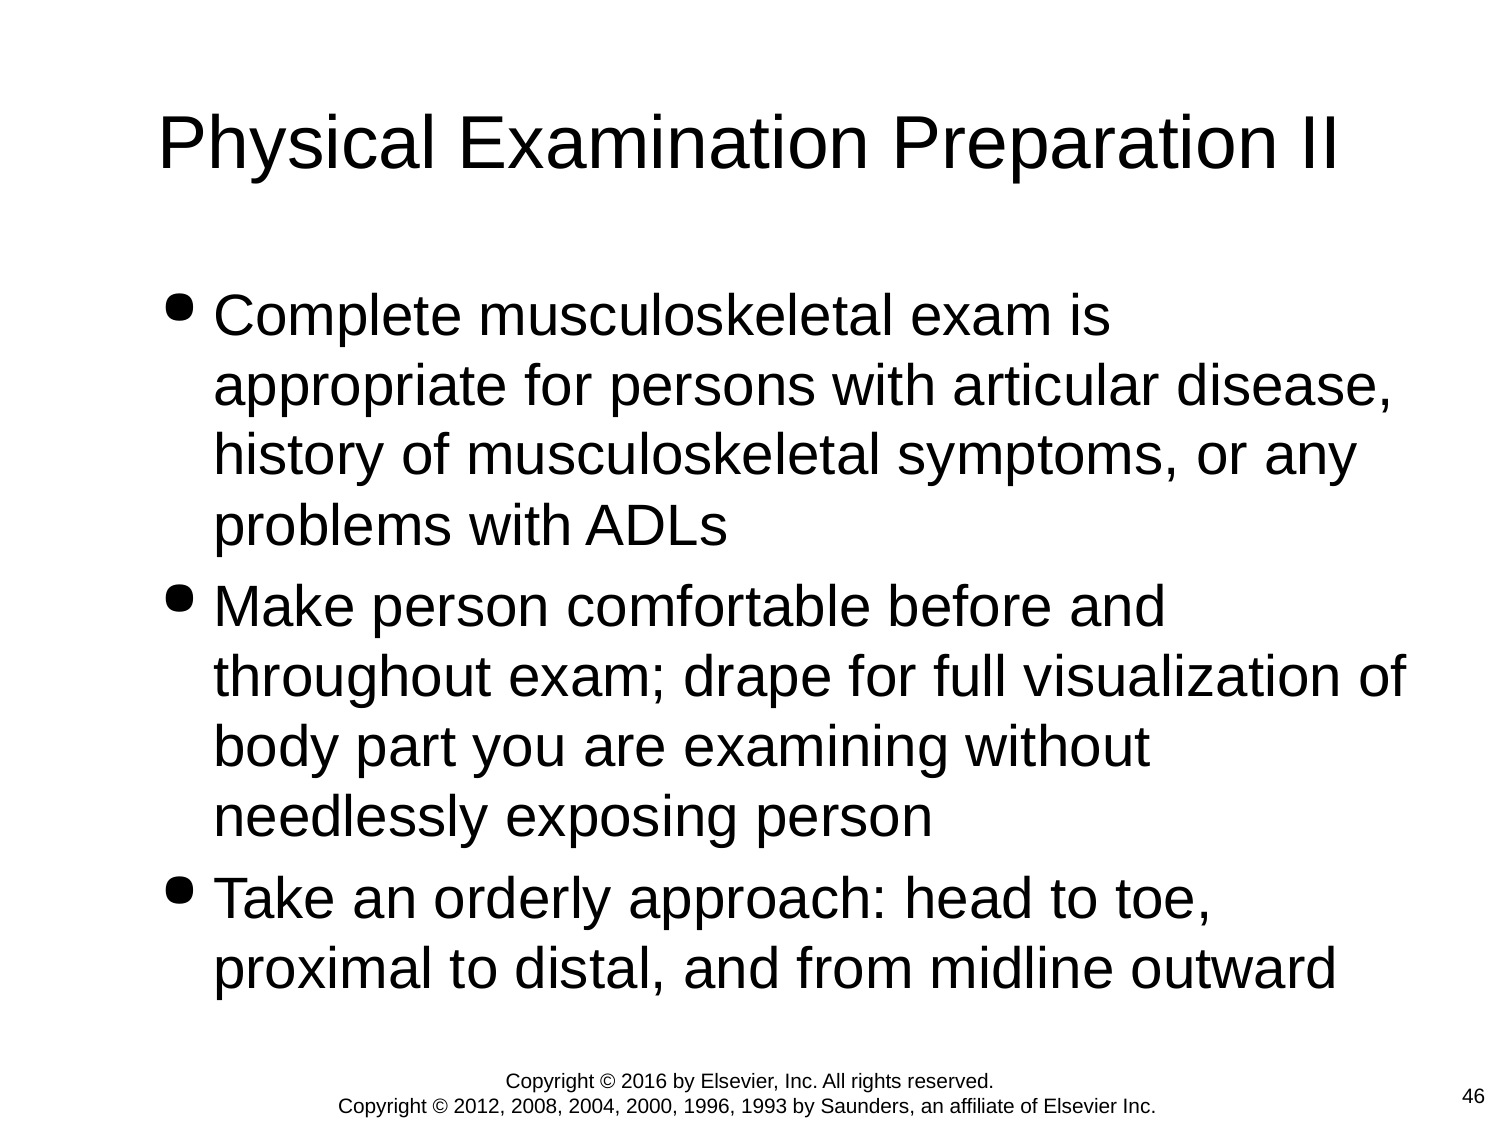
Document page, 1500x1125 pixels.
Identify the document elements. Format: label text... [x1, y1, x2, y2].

footer Copyright © 2016 by Elsevier, Inc. All rights reserved. Copyright © 2012, 2008, 2004, 2000, 1996, 1993 by Saunders, an affiliate of Elsevier Inc. [162, 1059, 1338, 1123]
slide_number 46 [1149, 1065, 1500, 1125]
title Physical Examination Preparation II [75, 45, 1425, 233]
list Complete musculoskeletal exam is appropriate for persons with articular disease, history of musculoskeletal symptoms, or any problems with ADLs Make person comfortable before and throughout exam; drape for full visualization of body part you are examining without needlessly exposing person Take an orderly approach: head to toe, proximal to distal, and from midline outward [76, 269, 1427, 1045]
